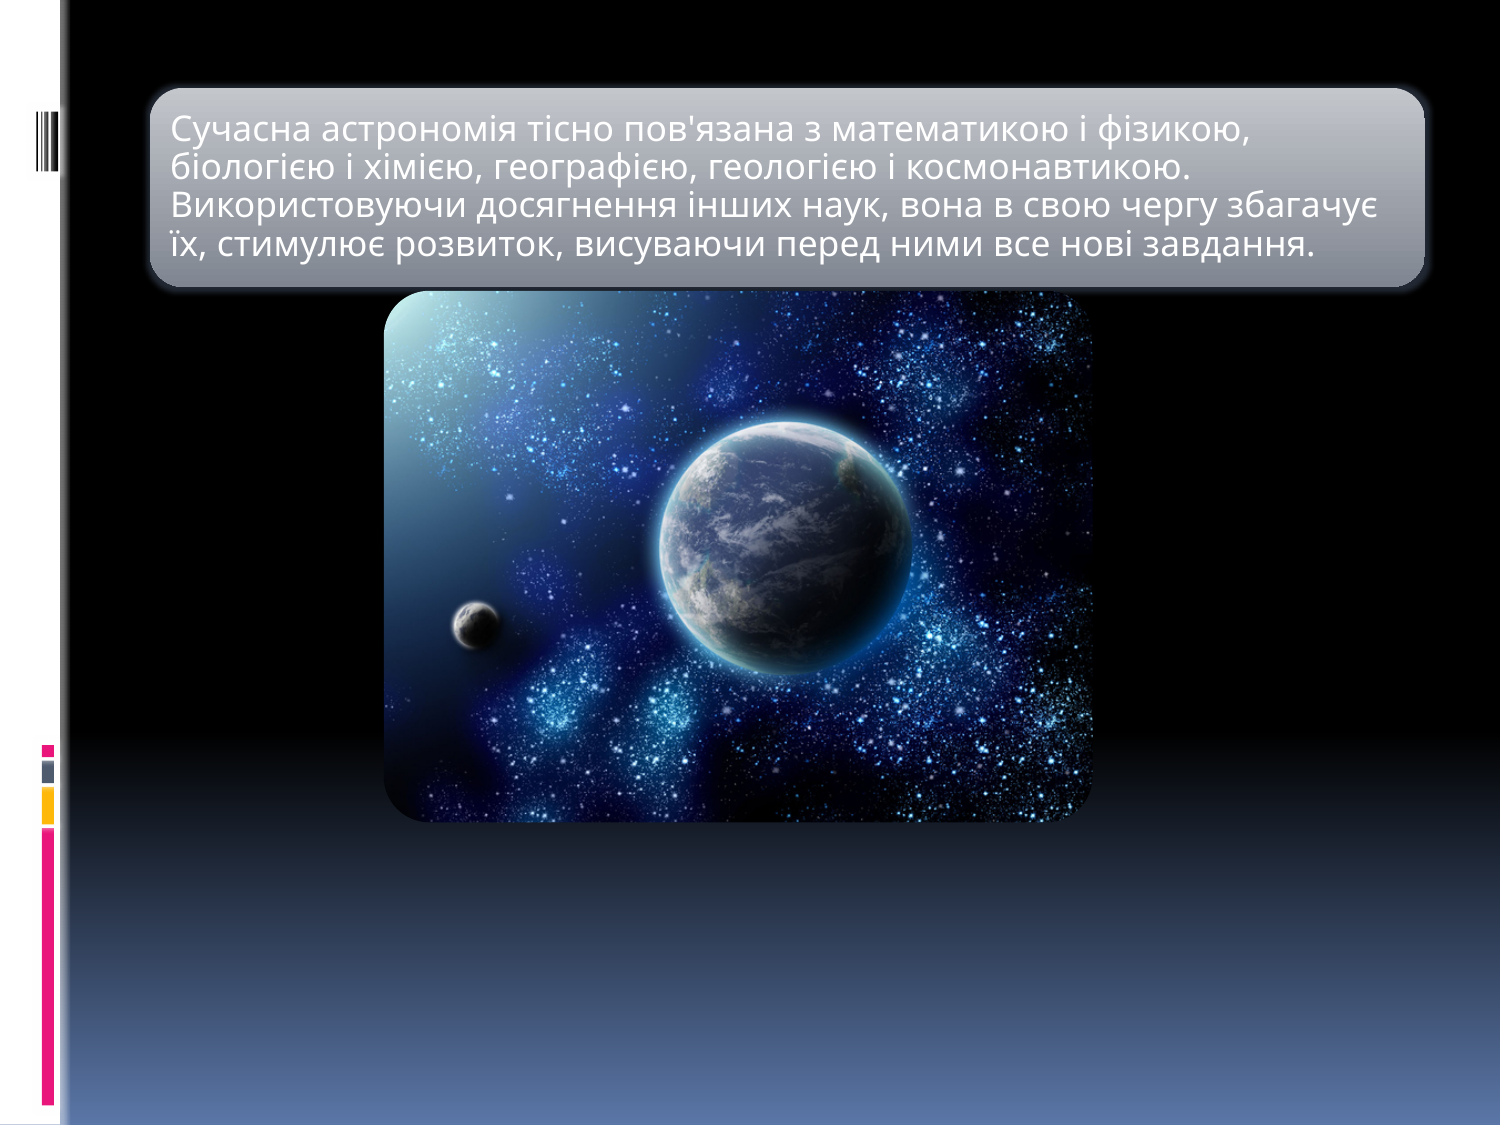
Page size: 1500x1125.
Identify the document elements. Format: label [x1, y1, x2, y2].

text_box [149, 83, 1426, 292]
picture [383, 290, 1093, 823]
